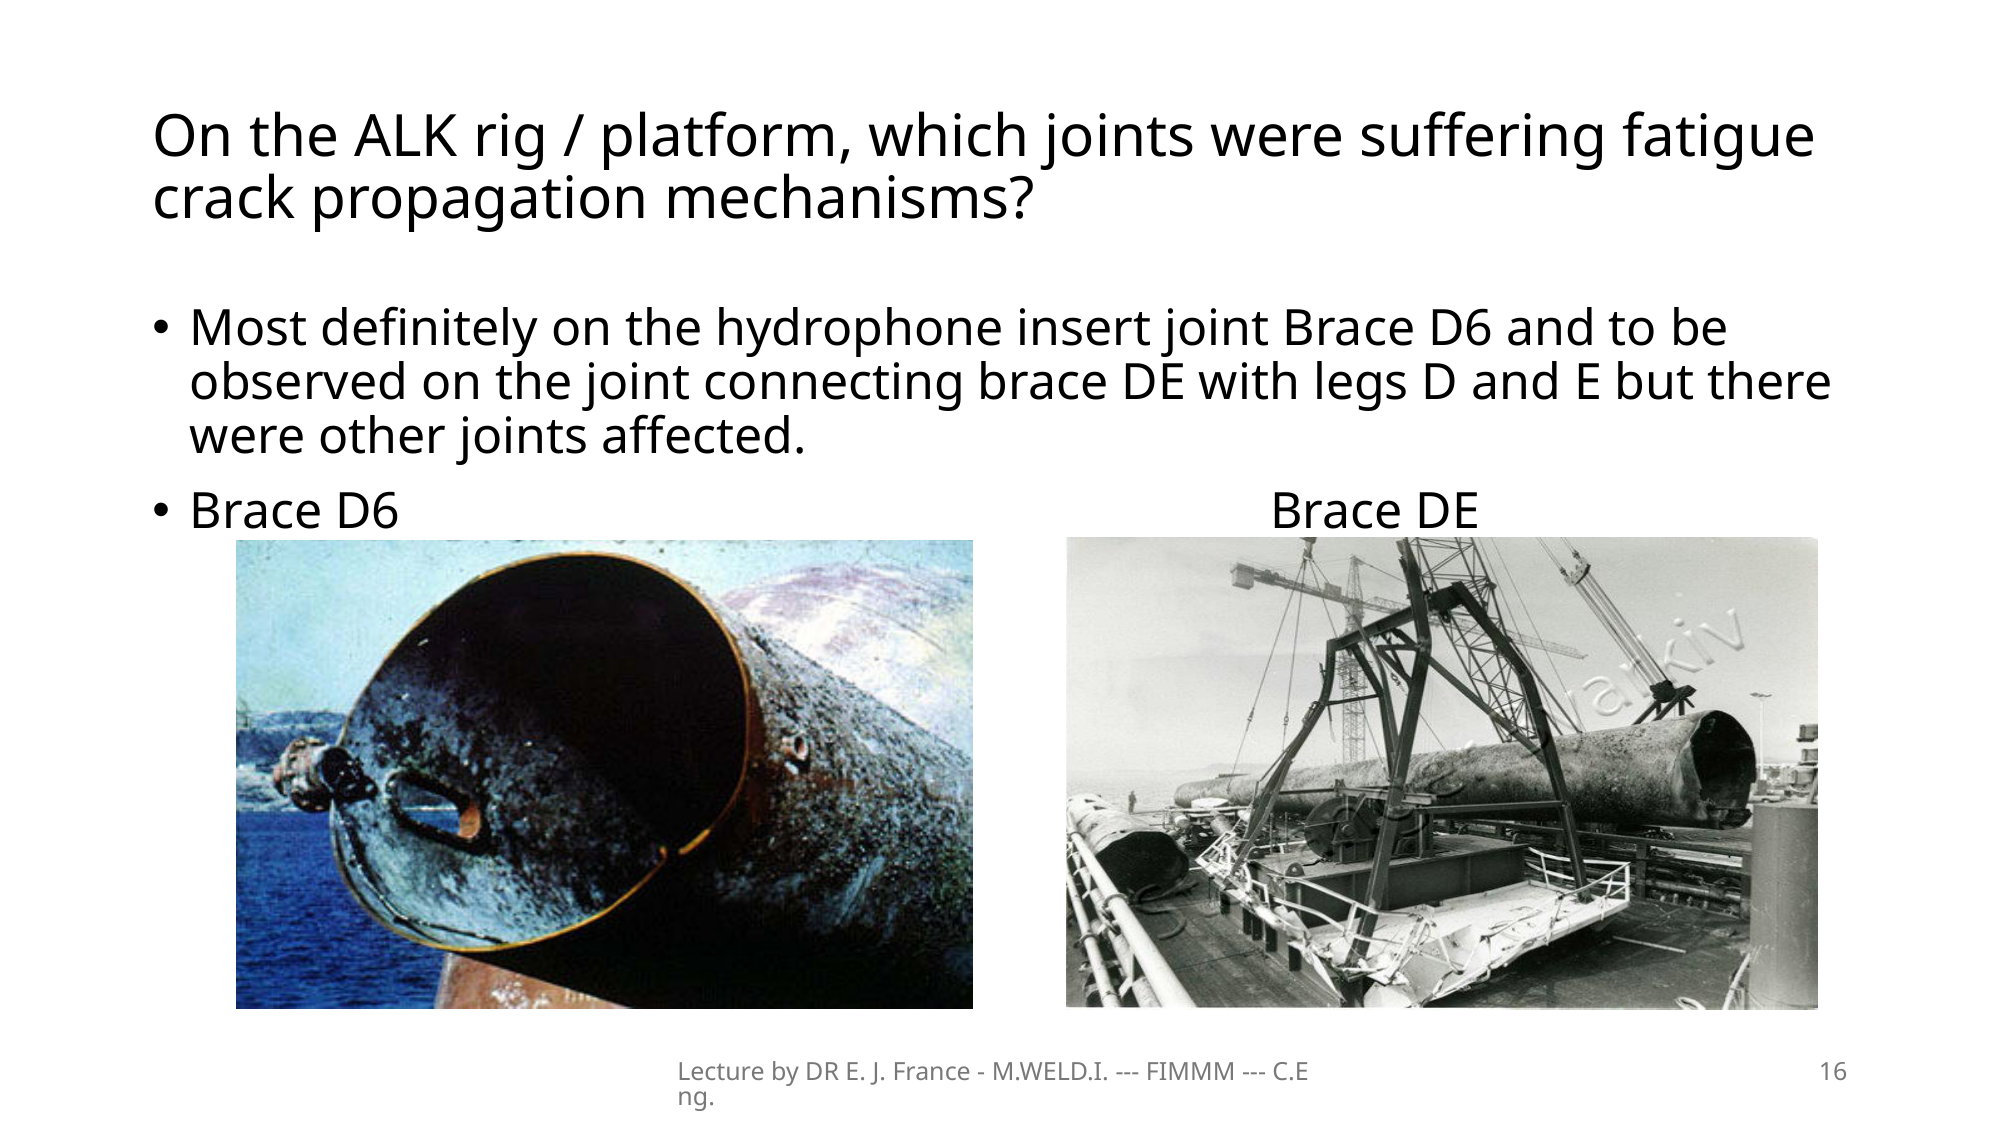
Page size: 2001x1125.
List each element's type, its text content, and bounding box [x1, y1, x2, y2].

picture [1065, 536, 1819, 1011]
picture [236, 539, 974, 1009]
footer Lecture by DR E. J. France - M.WELD.I. --- FIMMM --- C.Eng. [662, 1042, 1338, 1103]
title On the ALK rig / platform, which joints were suffering fatigue crack propagation mechanisms? [137, 59, 1863, 278]
slide_number 16 [1412, 1042, 1863, 1103]
list Most definitely on the hydrophone insert joint Brace D6 and to be observed on the joint connecting brace DE with legs D and E but there were other joints affected. Brace D6 Brace DE [137, 294, 1863, 1009]
